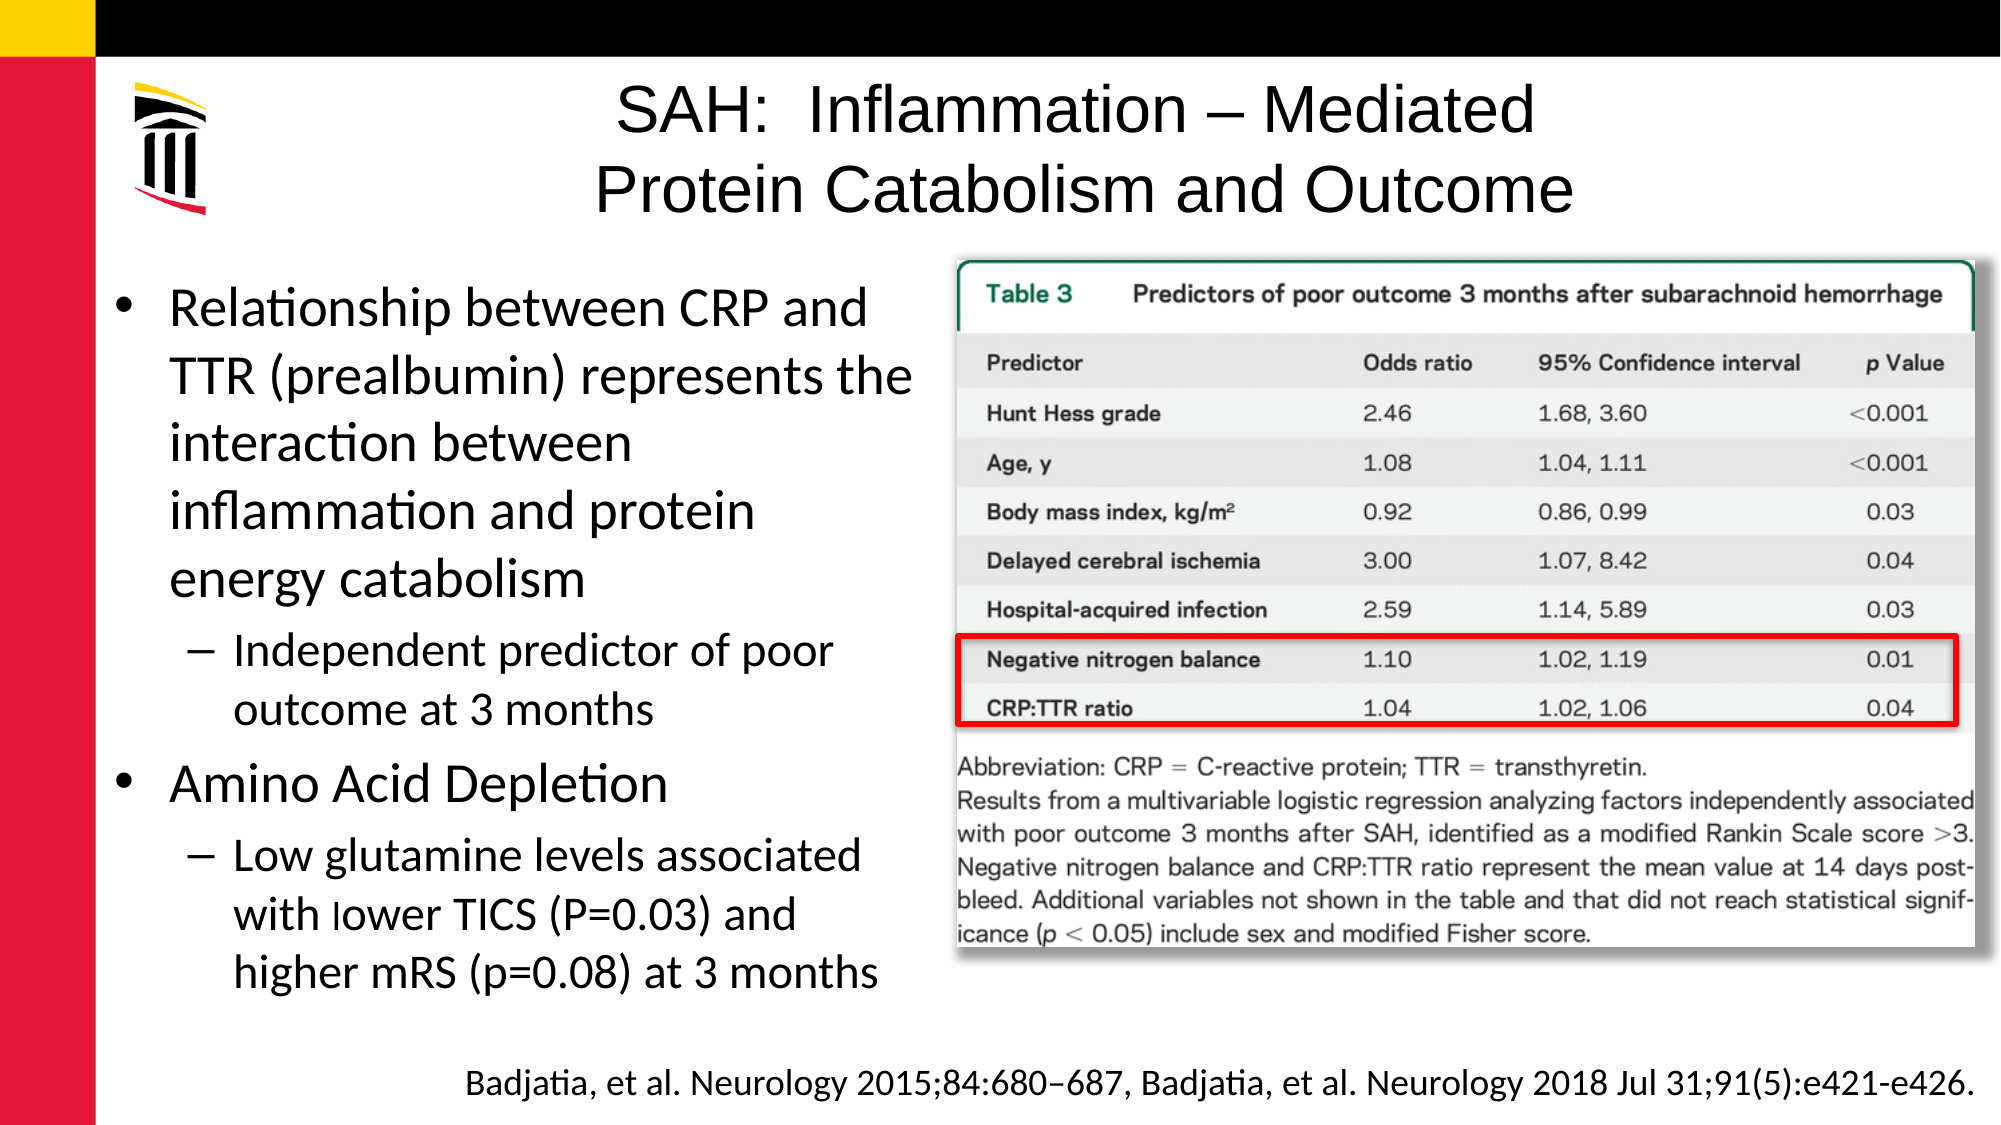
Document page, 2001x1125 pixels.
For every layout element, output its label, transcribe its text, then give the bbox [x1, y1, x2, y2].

text_box Badjatia, et al. Neurology 2015;84:680–687, Badjatia, et al. Neurology 2018 Jul 31;91(5):e421-e426. [413, 1050, 2000, 1110]
title SAH: Inflammation – Mediated Protein Catabolism and Outcome [214, 75, 1956, 216]
picture [0, 0, 2001, 1125]
list Relationship between CRP and TTR (prealbumin) represents the interaction between inflammation and protein energy catabolism Independent predictor of poor outcome at 3 months Amino Acid Depletion Low glutamine levels associated with lower TICS (P=0.03) and higher mRS (p=0.08) at 3 months [99, 262, 940, 1006]
